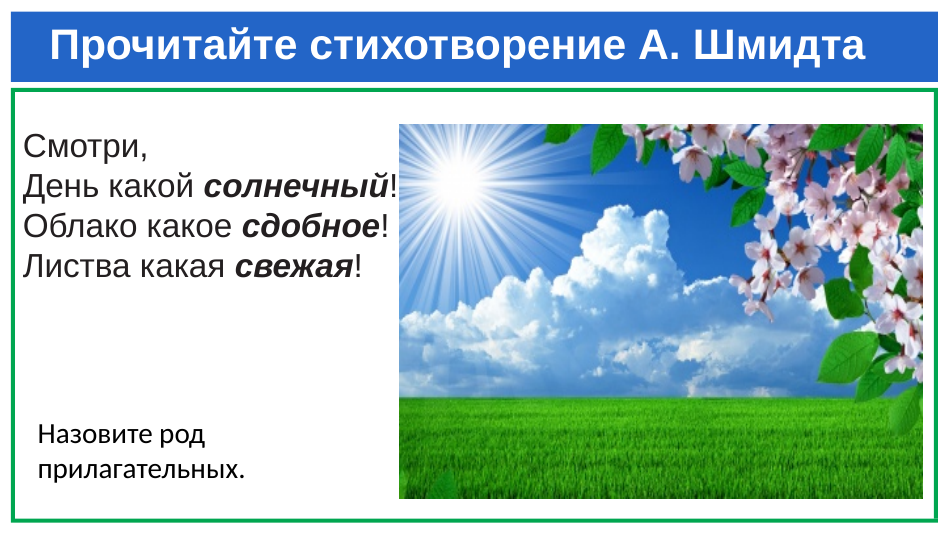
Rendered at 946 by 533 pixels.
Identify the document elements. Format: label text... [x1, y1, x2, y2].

title Прочитайте стихотворение А. Шмидта [49, 16, 897, 69]
text_box Назовите род прилагательных. [22, 407, 394, 493]
list Смотри, День какой солнечный! Облако какое сдобное! Листва какая свежая! [22, 124, 397, 347]
picture [399, 123, 924, 500]
